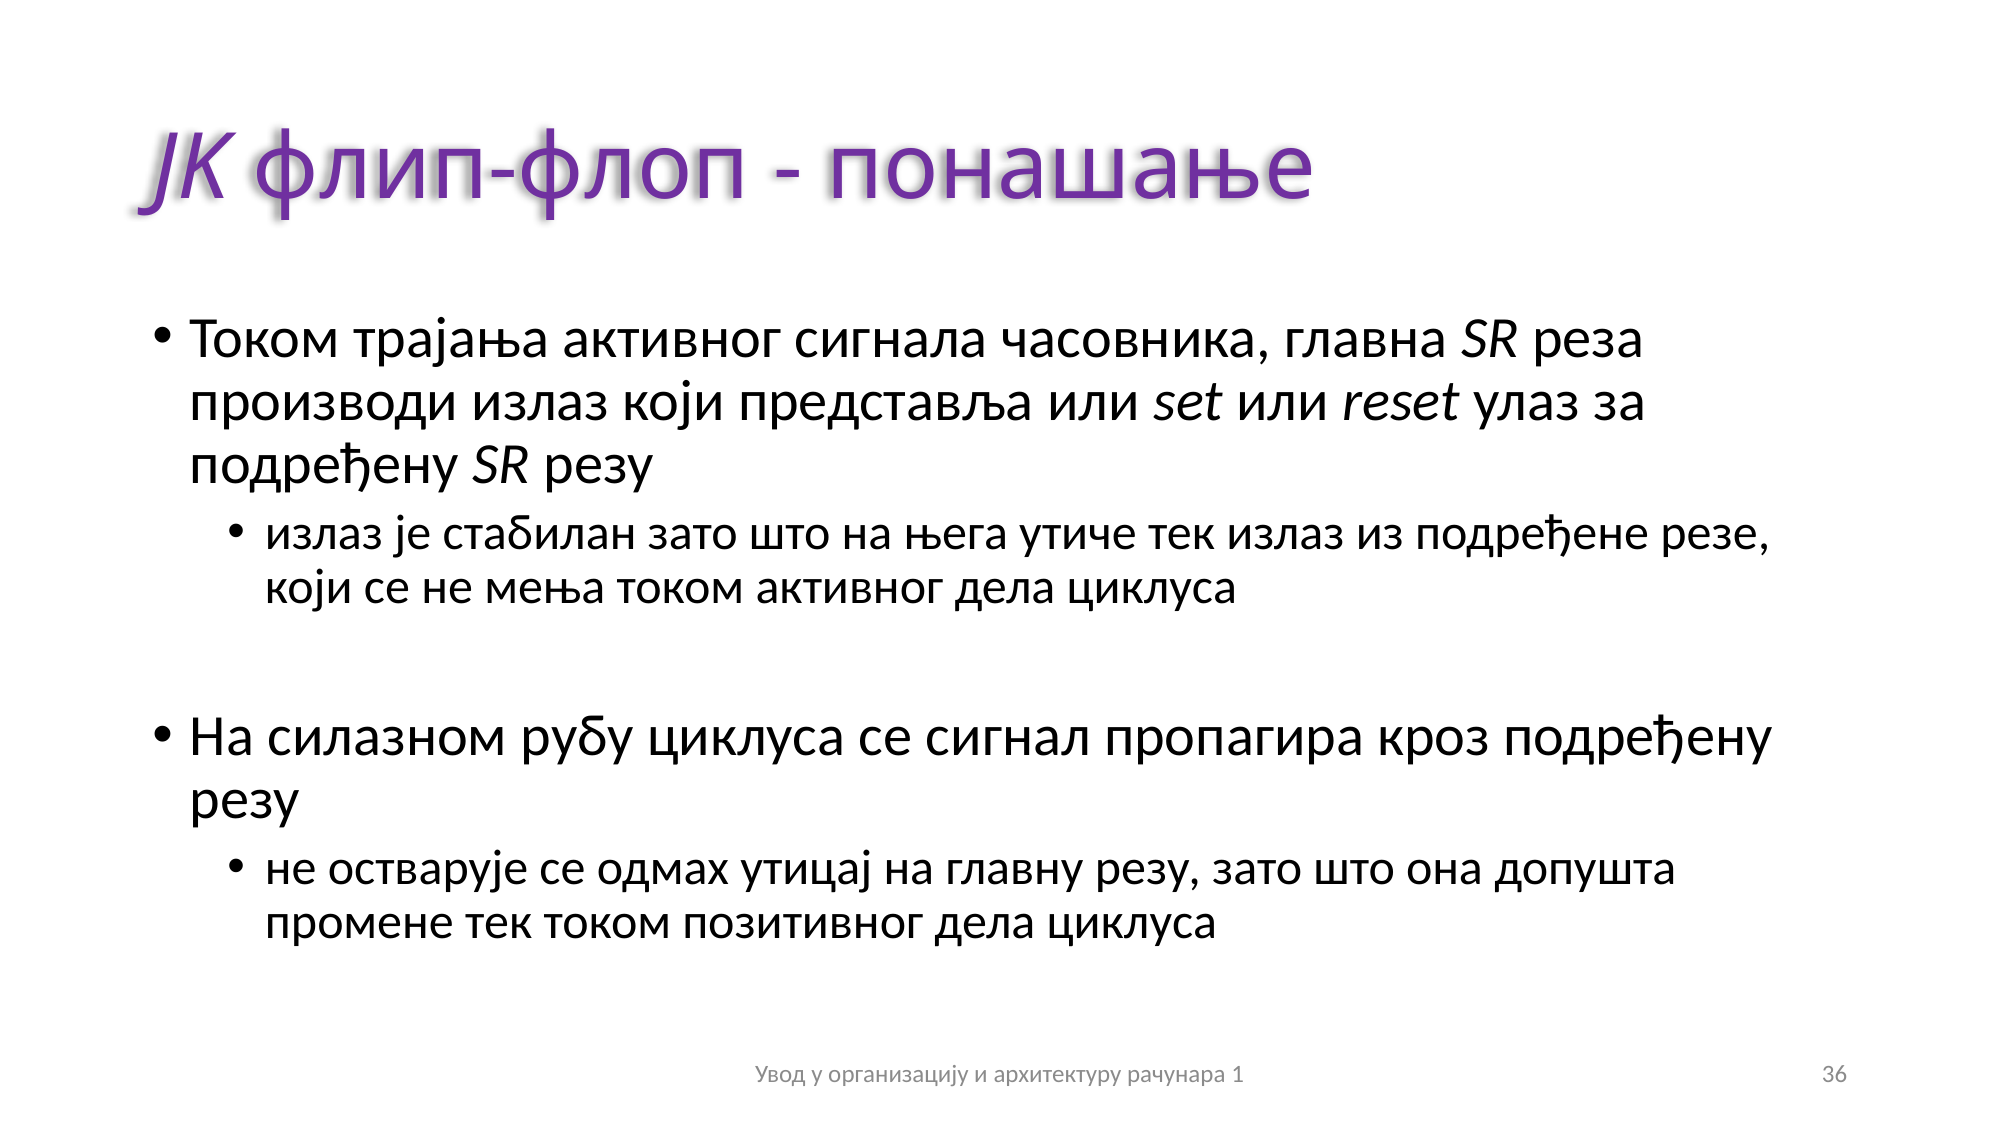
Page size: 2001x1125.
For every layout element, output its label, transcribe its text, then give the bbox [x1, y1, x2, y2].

list Током трајања активног сигнала часовника, главна SR реза производи излаз који представља или set или reset улаз за подређену SR резу излаз је стабилан зато што на њега утиче тек излаз из подређене резе, који се не мења током активног дела циклуса На силазном рубу циклуса се сигнал пропагира кроз подређену резу не остварује се одмах утицај на главну резу, зато што она допушта промене тек током позитивног дела циклуса [137, 299, 1863, 1014]
footer Увод у организацију и архитектуру рачунара 1 [662, 1042, 1338, 1103]
title JK флип-флоп - понашање [137, 59, 1863, 278]
slide_number 36 [1412, 1042, 1863, 1103]
